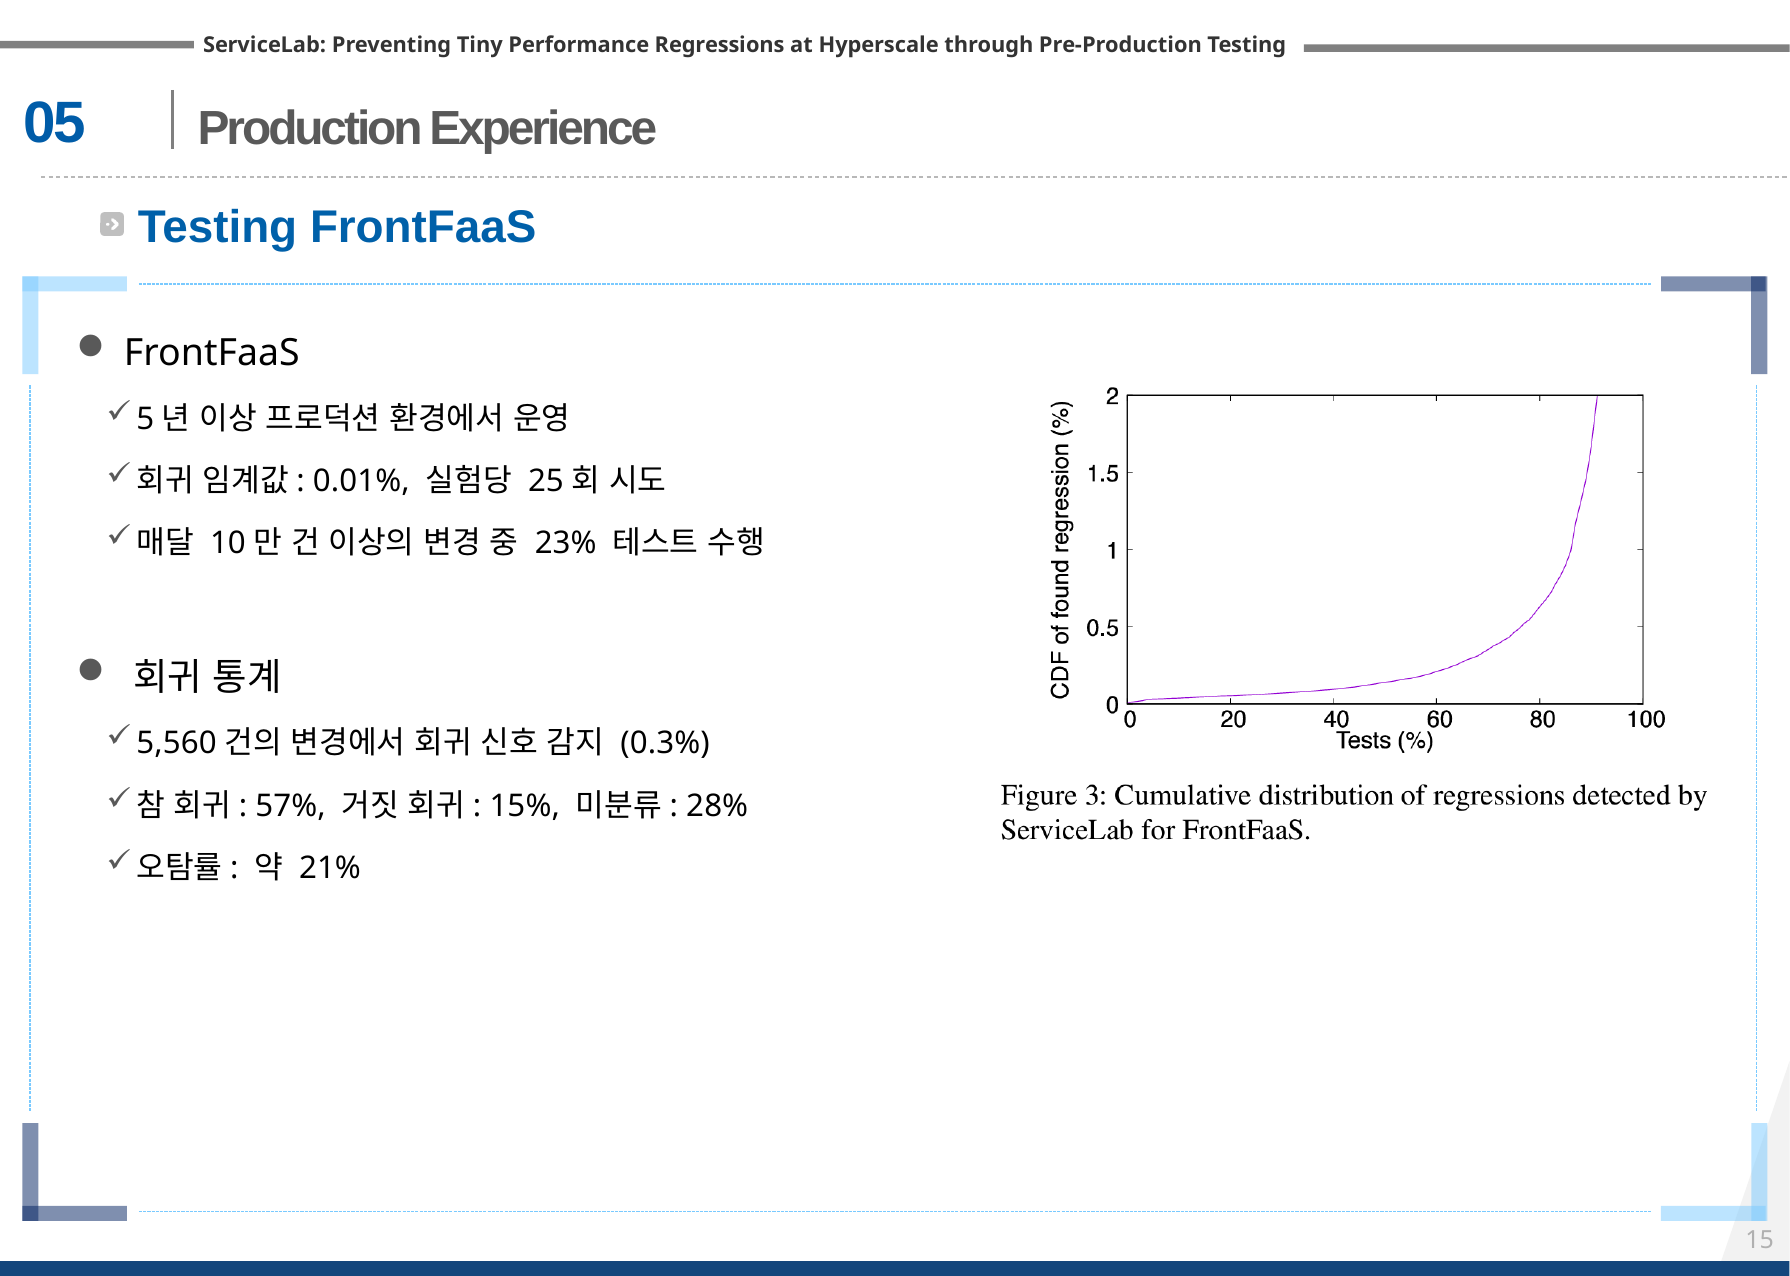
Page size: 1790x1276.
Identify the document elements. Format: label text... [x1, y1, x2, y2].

text_box 05 [9, 81, 182, 162]
text_box Testing FrontFaaS [137, 196, 613, 252]
text_box Production Experience [182, 81, 1510, 162]
picture [970, 385, 1714, 853]
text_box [100, 212, 124, 236]
slide_number 15 [1736, 1217, 1783, 1265]
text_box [22, 276, 1768, 1221]
